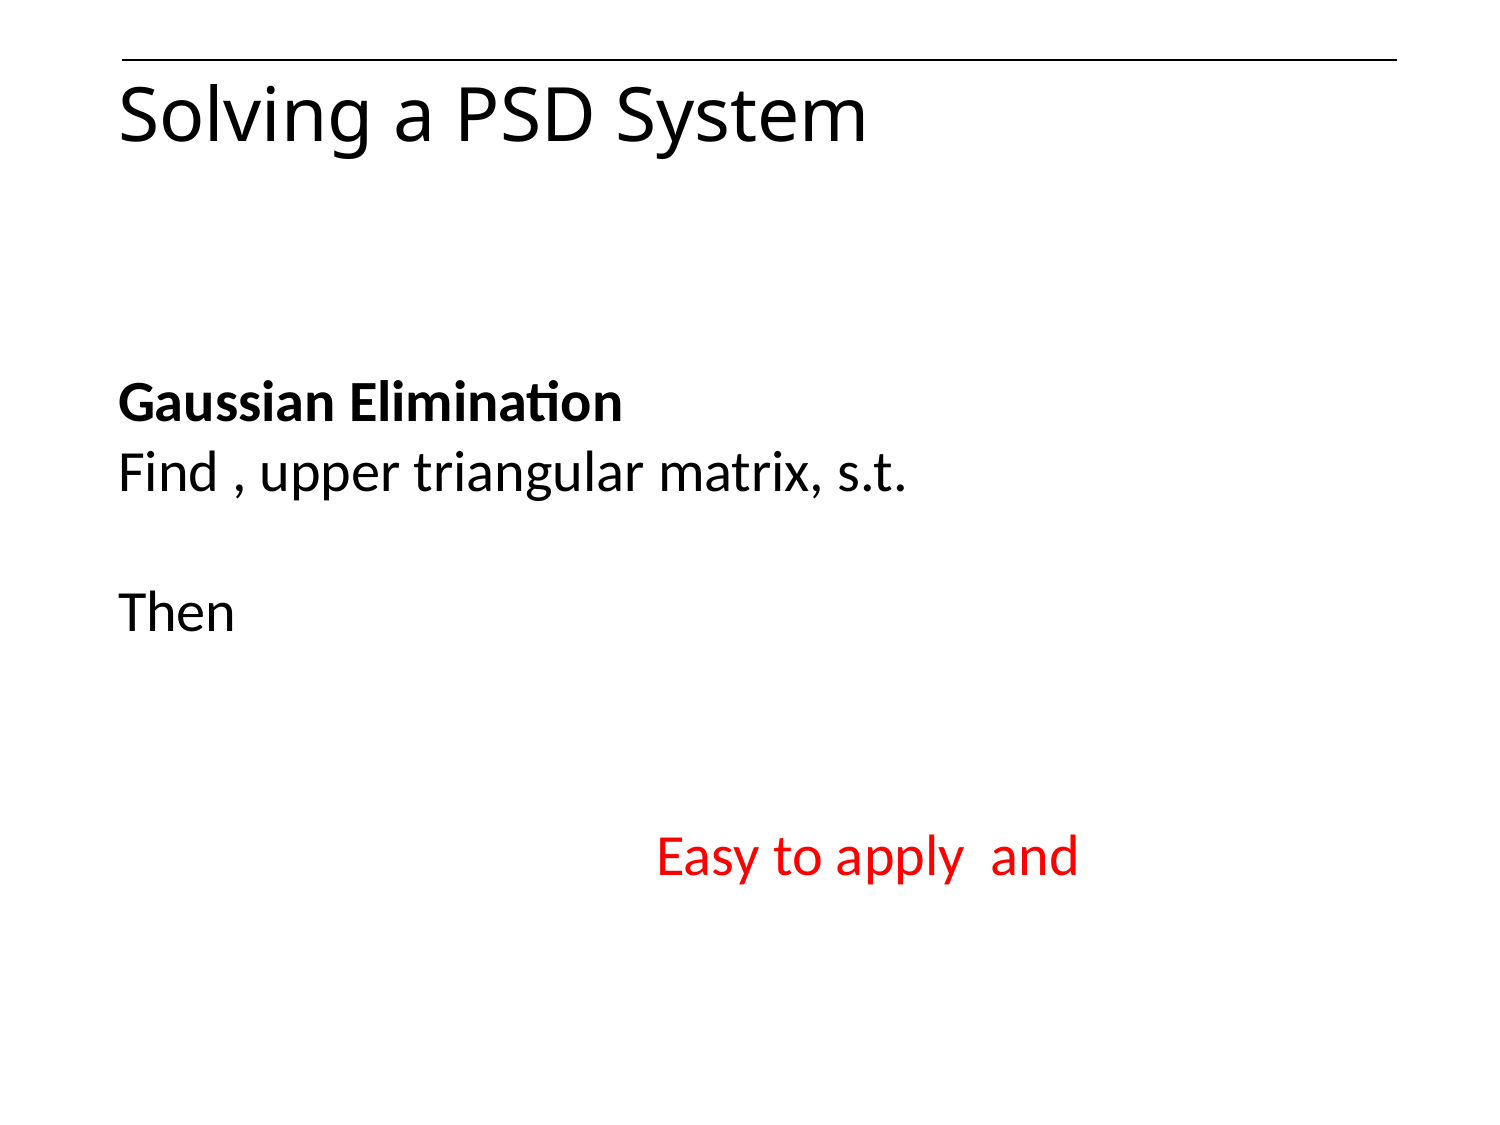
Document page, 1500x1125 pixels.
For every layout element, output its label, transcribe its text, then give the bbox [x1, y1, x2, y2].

title Solving a PSD System [103, 8, 1397, 226]
